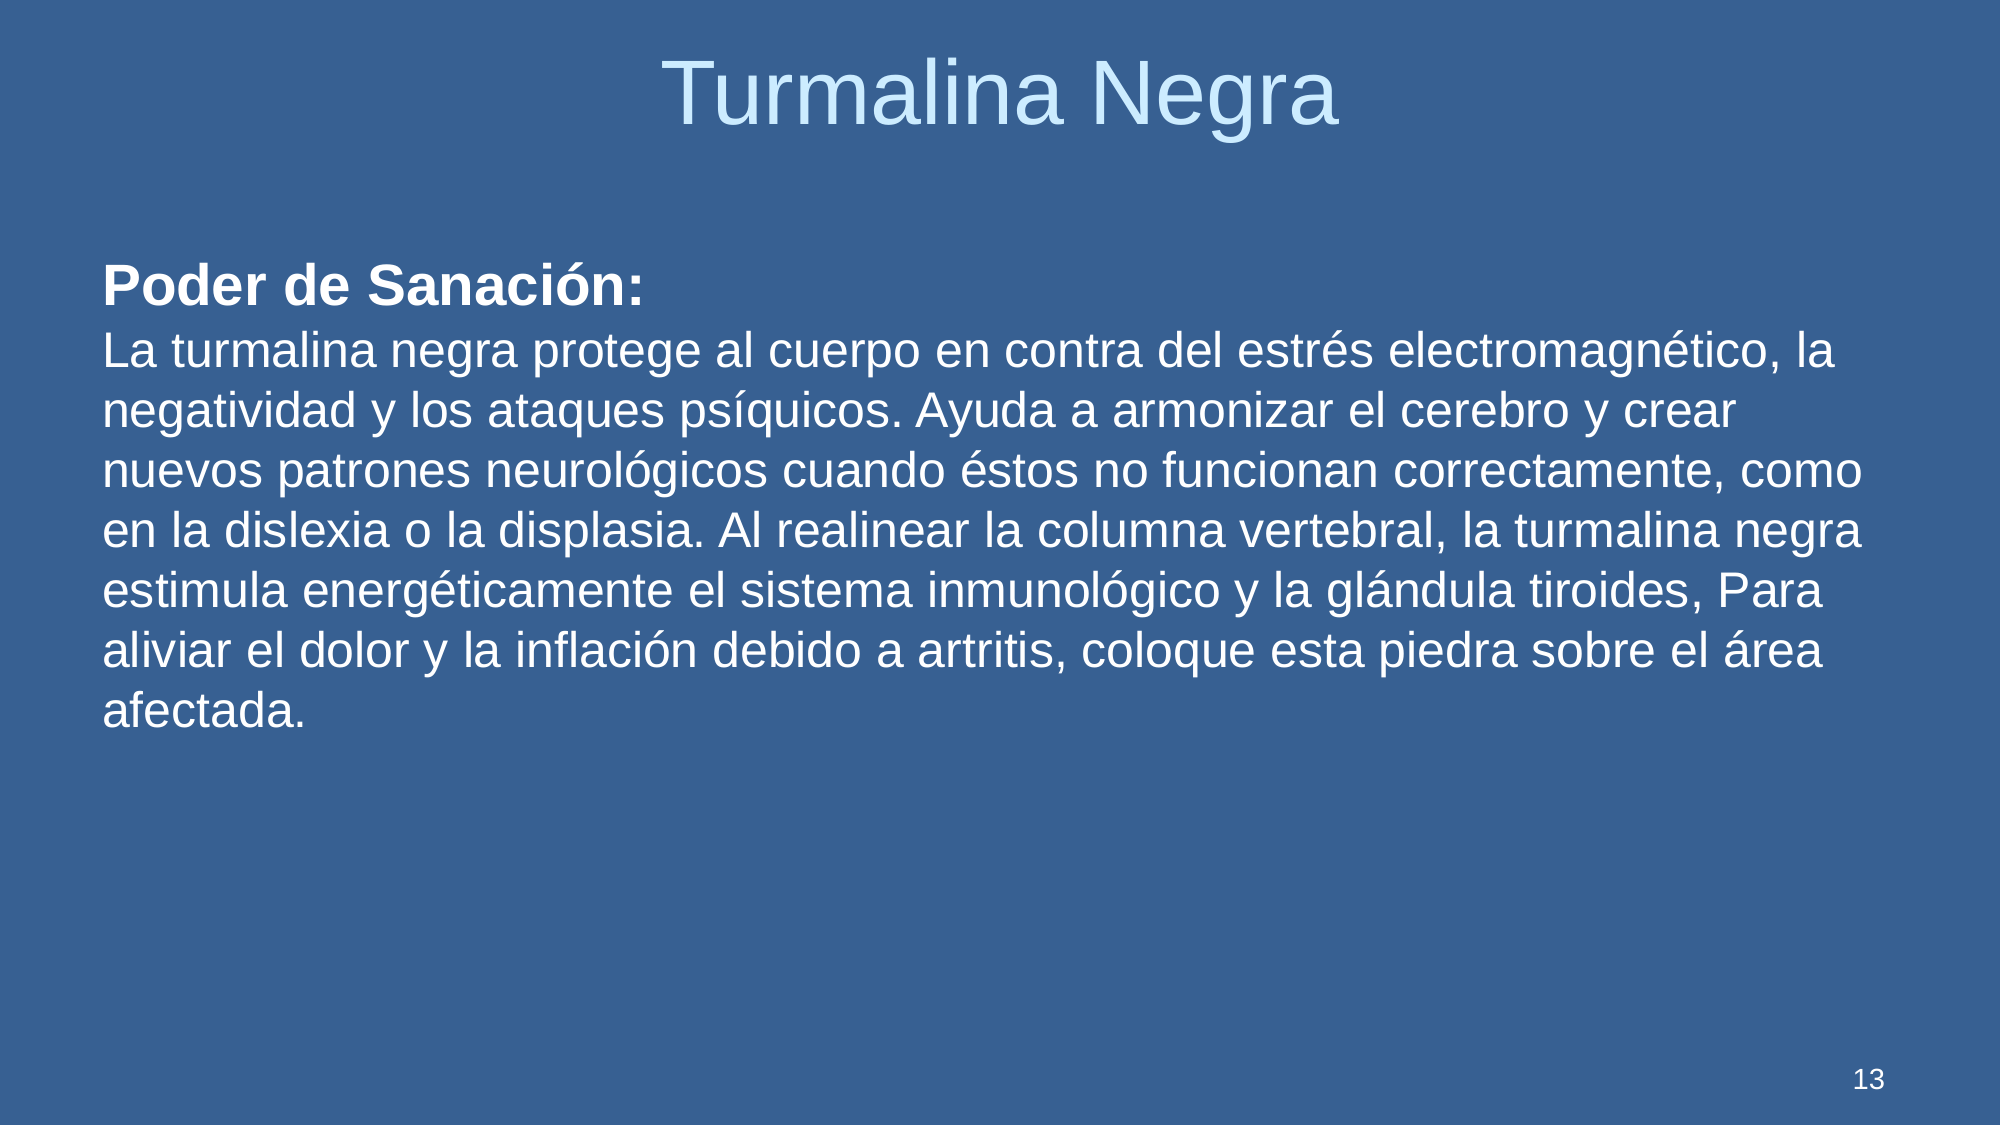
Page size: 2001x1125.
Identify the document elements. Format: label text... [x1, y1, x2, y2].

text_box Turmalina Negra [99, 16, 1900, 159]
text_box 13 [1433, 1024, 1900, 1103]
text_box Poder de Sanación: La turmalina negra protege al cuerpo en contra del estrés electromagnético, la negatividad y los ataques psíquicos. Ayuda a armonizar el cerebro y crear nuevos patrones neurológicos cuando éstos no funcionan correctamente, como en la dislexia o la displasia. Al realinear la columna vertebral, la turmalina negra estimula energéticamente el sistema inmunológico y la glándula tiroides, Para aliviar el dolor y la inflación debido a artritis, coloque esta piedra sobre el área afectada. [87, 239, 1913, 812]
